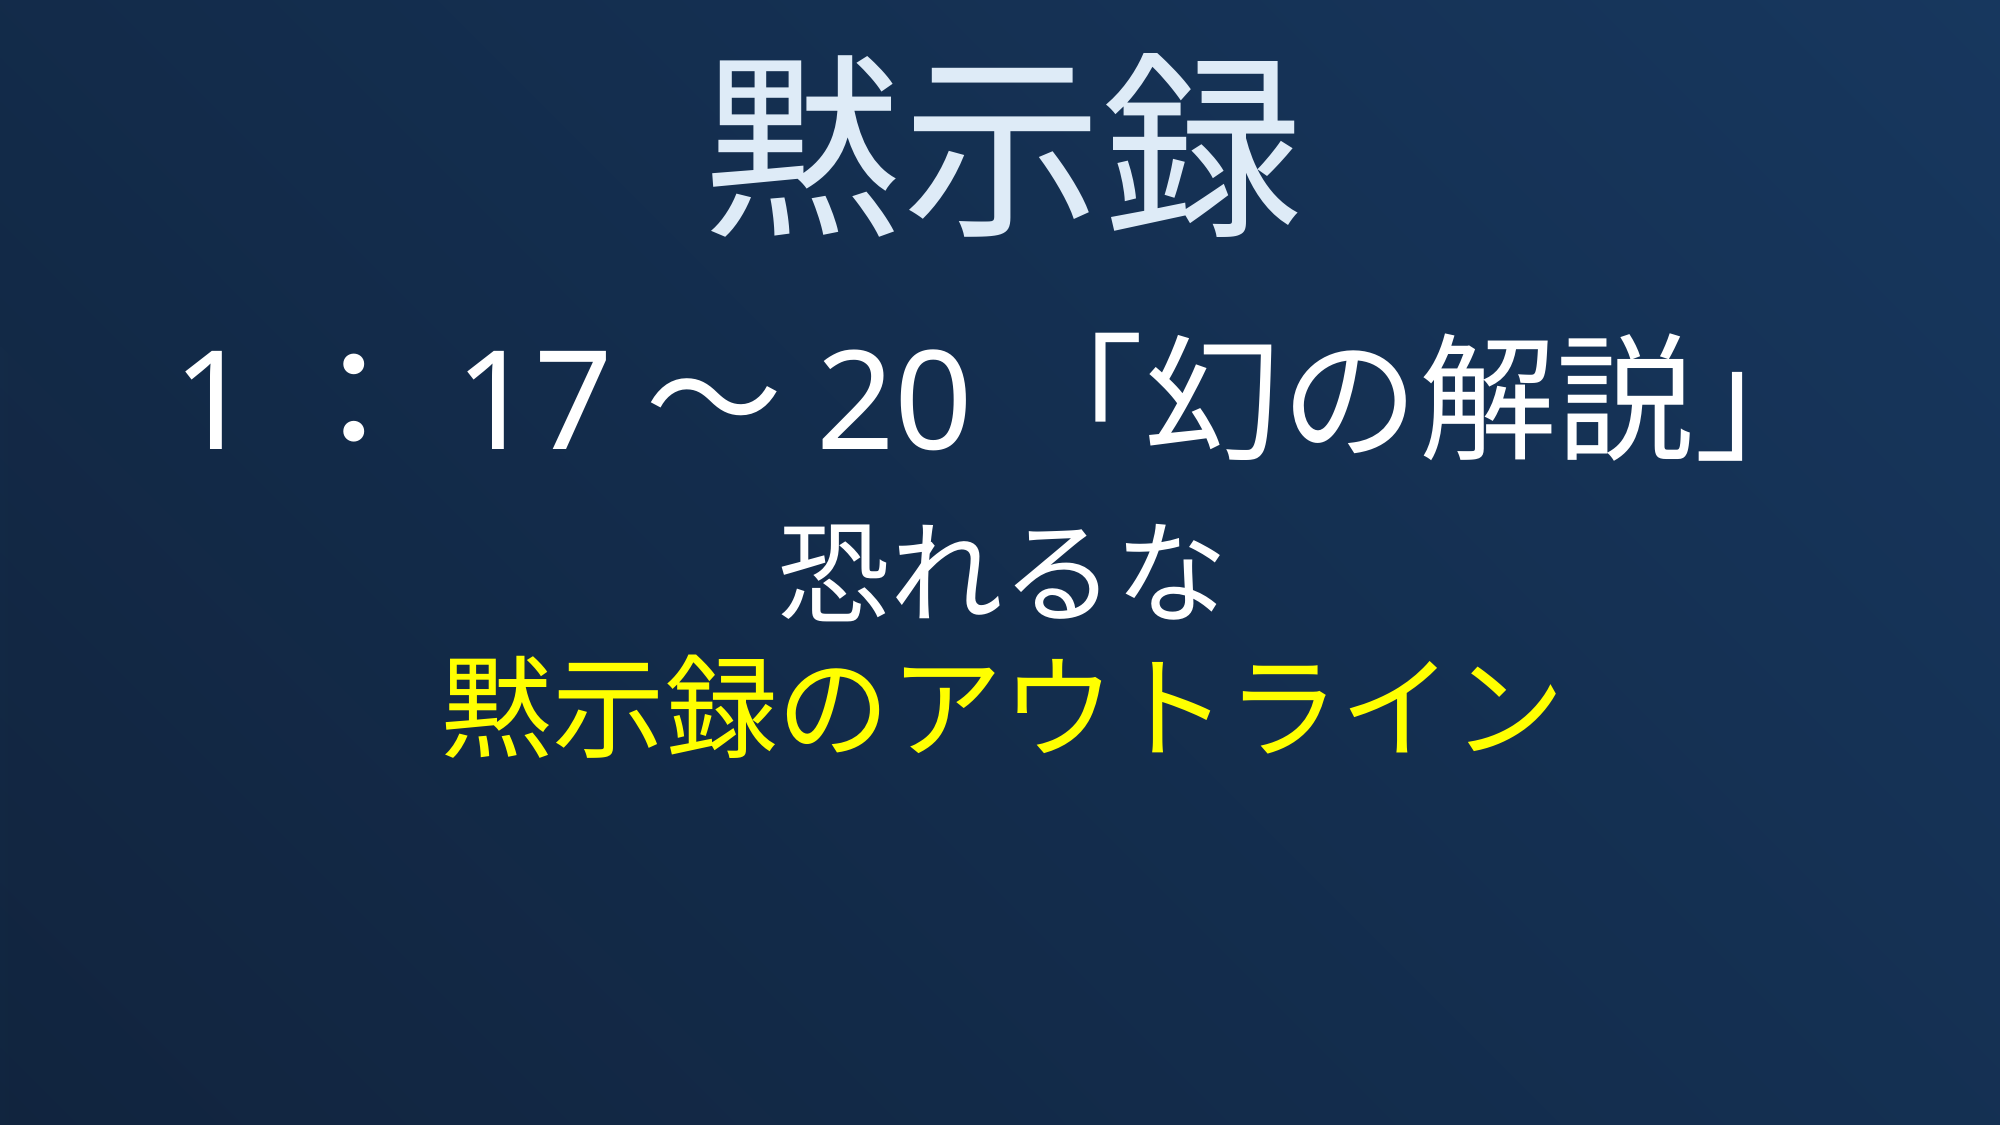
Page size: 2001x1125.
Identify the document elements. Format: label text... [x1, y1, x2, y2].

text_box 黙示録 1：17～20「幻の解説」 恐れるな 黙示録のアウトライン [4, 14, 2000, 780]
text_box [0, 0, 2000, 1125]
